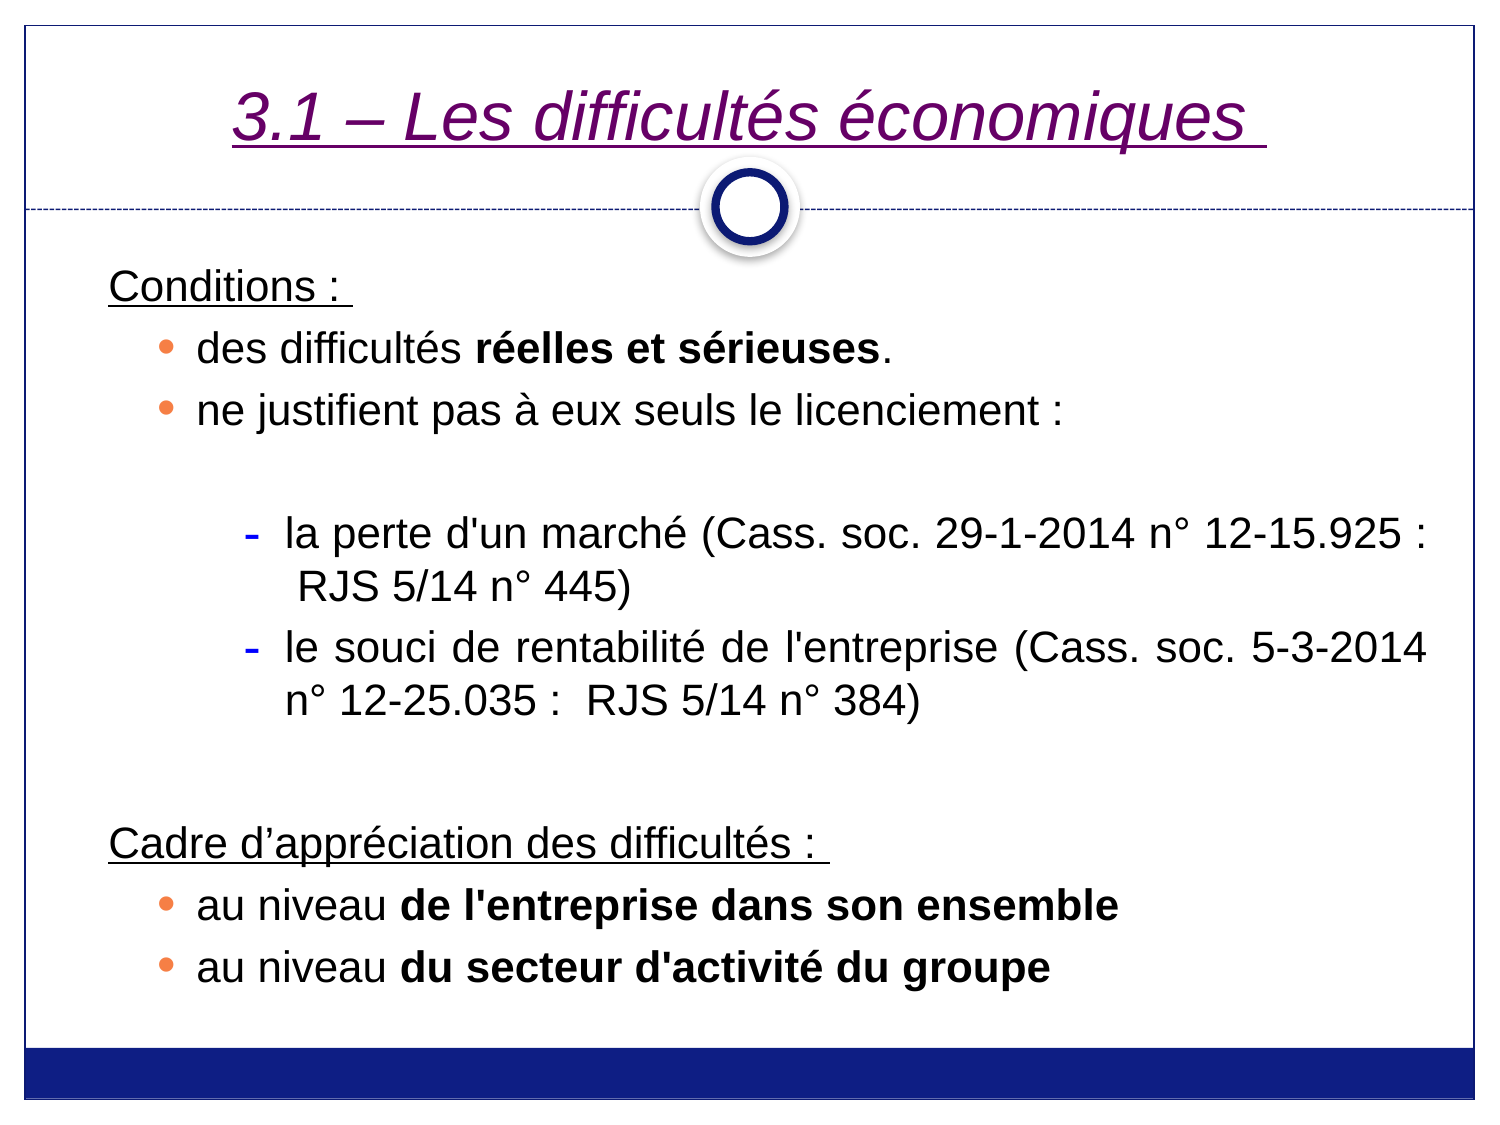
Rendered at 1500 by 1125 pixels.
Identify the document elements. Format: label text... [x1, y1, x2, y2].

list Conditions : des difficultés réelles et sérieuses. ne justifient pas à eux seuls le licenciement : la perte d'un marché (Cass. soc. 29-1-2014 n° 12-15.925 : RJS 5/14 n° 445) le souci de rentabilité de l'entreprise (Cass. soc. 5-3-2014 n° 12-25.035 : RJS 5/14 n° 384) Cadre d’appréciation des difficultés : au niveau de l'entreprise dans son ensemble au niveau du secteur d'activité du groupe [49, 250, 1445, 1001]
title 3.1 – Les difficultés économiques [49, 37, 1450, 162]
